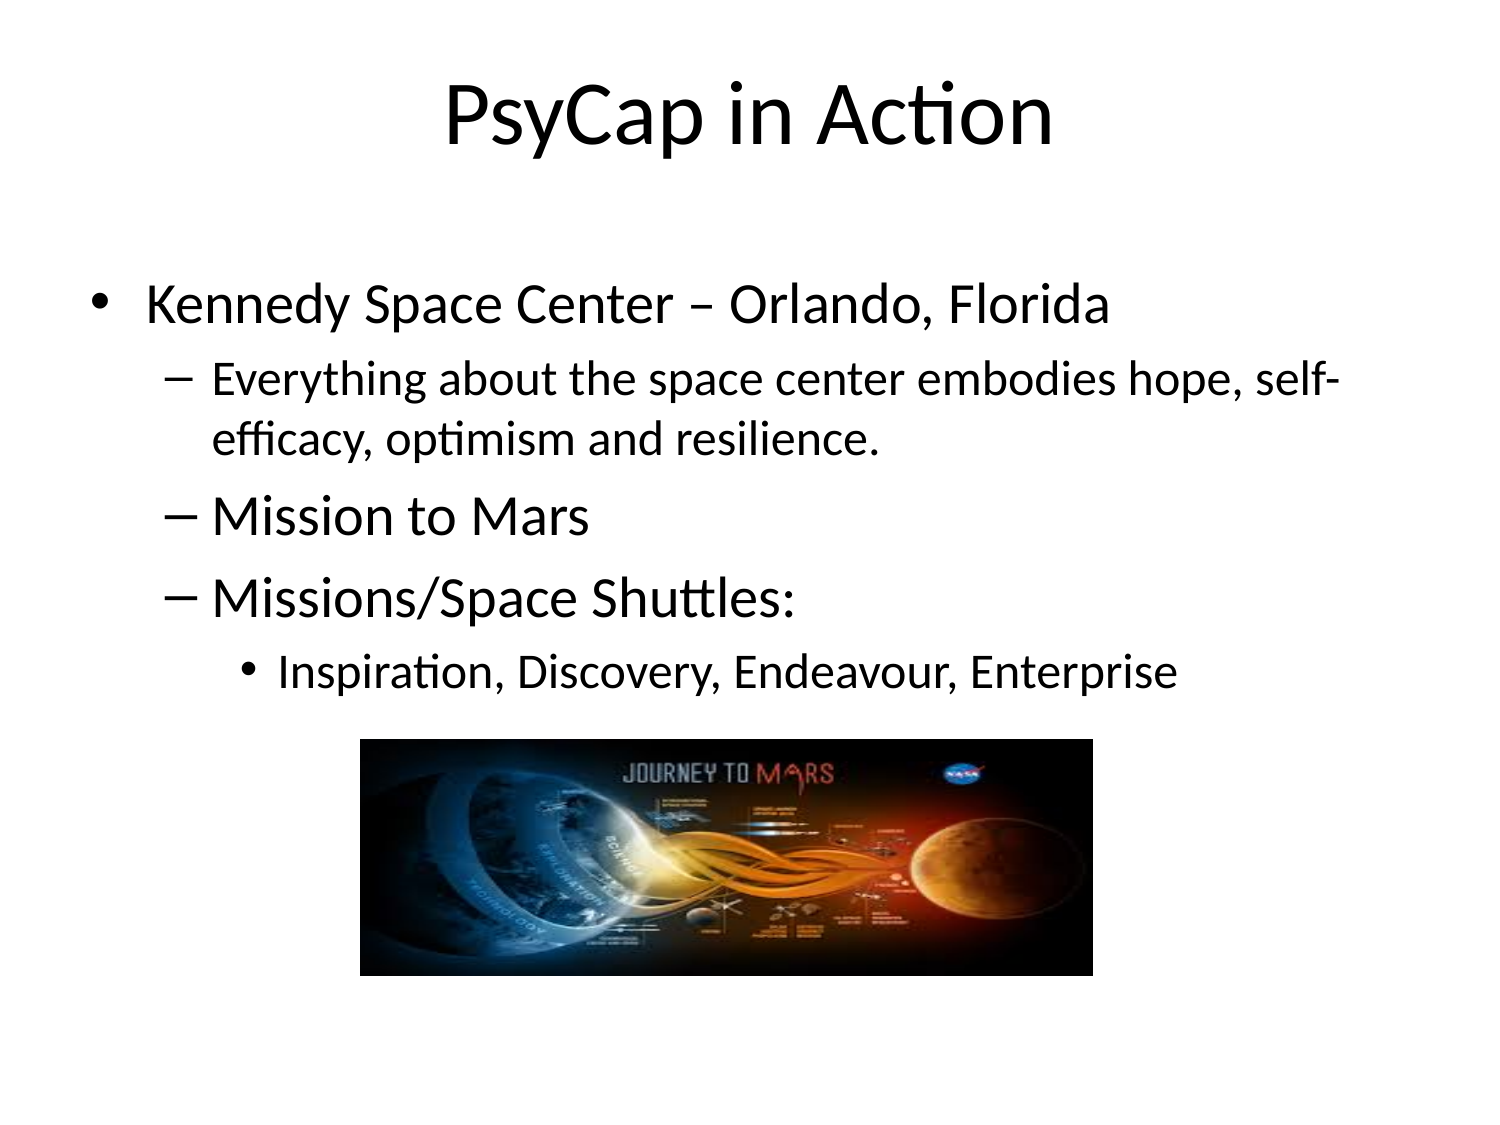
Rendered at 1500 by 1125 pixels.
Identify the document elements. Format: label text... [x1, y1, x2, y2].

title PsyCap in Action [75, 45, 1425, 196]
list Kennedy Space Center – Orlando, Florida Everything about the space center embodies hope, self-efficacy, optimism and resilience. Mission to Mars Missions/Space Shuttles: Inspiration, Discovery, Endeavour, Enterprise [75, 196, 1425, 1005]
picture [359, 739, 1093, 977]
